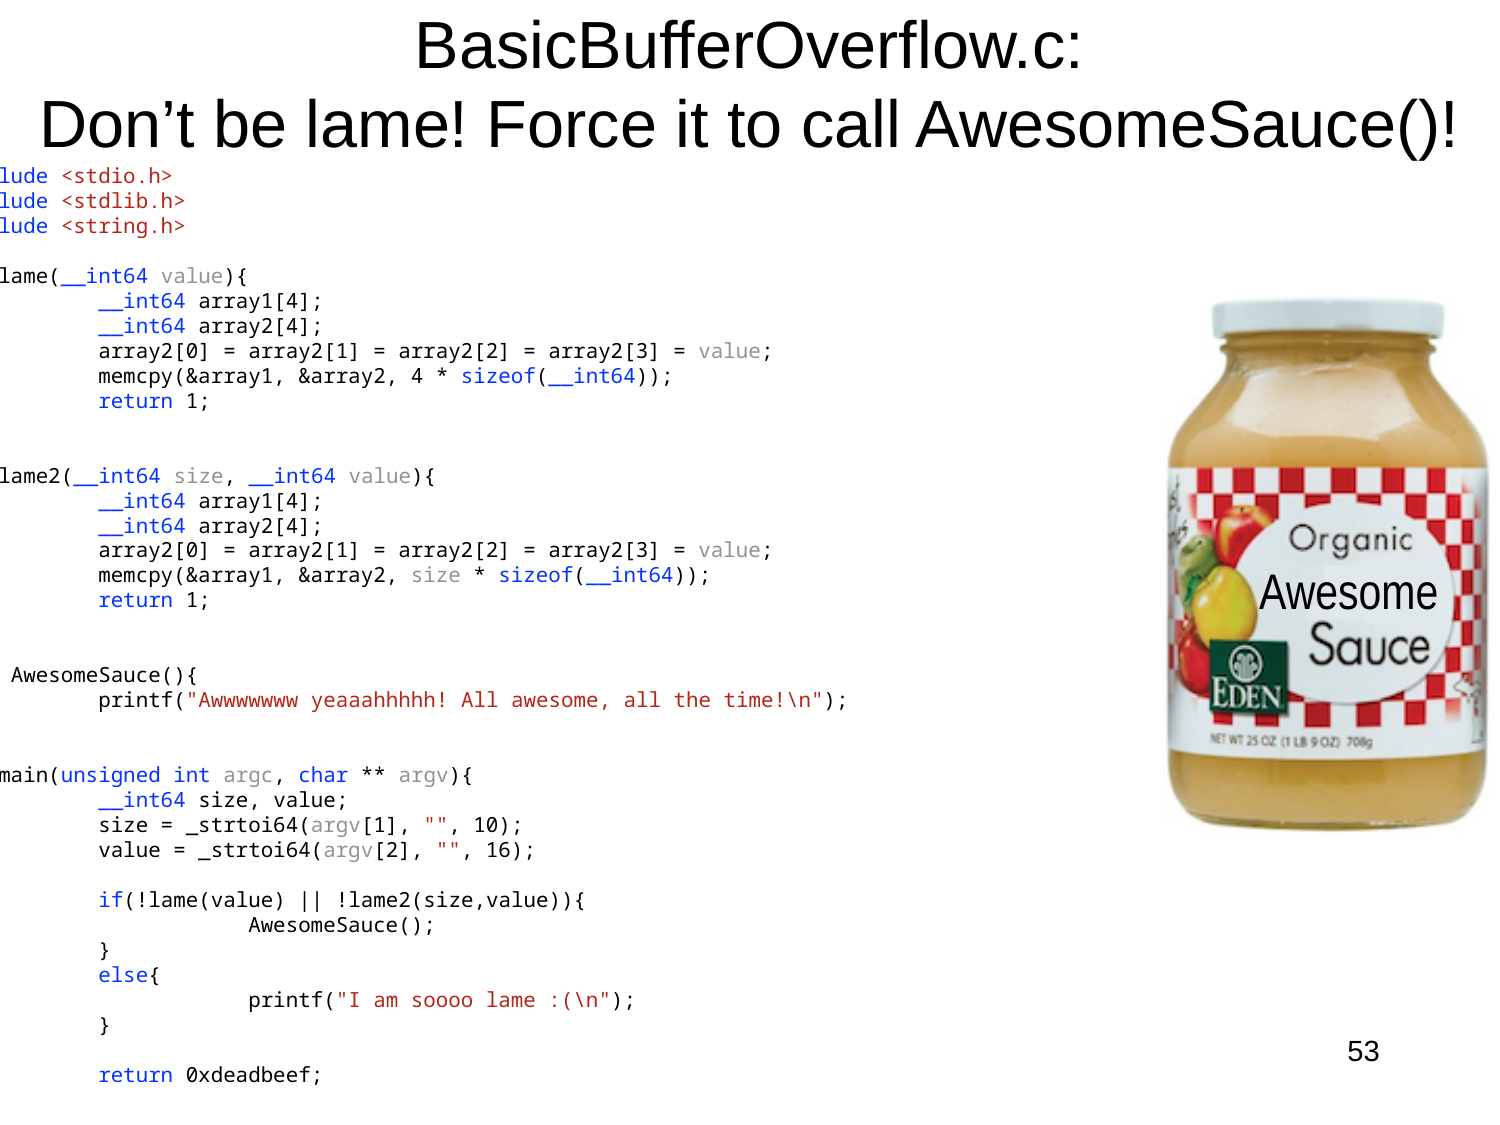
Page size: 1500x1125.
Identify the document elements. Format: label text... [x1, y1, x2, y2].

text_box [1159, 285, 1496, 840]
text_box BasicBufferOverflow.c: Don’t be lame! Force it to call AwesomeSauce()! [0, 1, 1500, 162]
text_box #include <stdio.h> #include <stdlib.h> #include <string.h> int lame(__int64 value){ __int64 array1[4]; __int64 array2[4]; array2[0] = array2[1] = array2[2] = array2[3] = value; memcpy(&array1, &array2, 4 * sizeof(__int64)); return 1; } int lame2(__int64 size, __int64 value){ __int64 array1[4]; __int64 array2[4]; array2[0] = array2[1] = array2[2] = array2[3] = value; memcpy(&array1, &array2, size * sizeof(__int64)); return 1; } void AwesomeSauce(){ printf("Awwwwwww yeaaahhhhh! All awesome, all the time!\n"); } int main(unsigned int argc, char ** argv){ __int64 size, value; size = _strtoi64(argv[1], "", 10); value = _strtoi64(argv[2], "", 16); if(!lame(value) || !lame2(size,value)){ AwesomeSauce(); } else{ printf("I am soooo lame :(\n"); } return 0xdeadbeef; } [0, 162, 849, 1112]
text_box 53 [1074, 1024, 1388, 1076]
